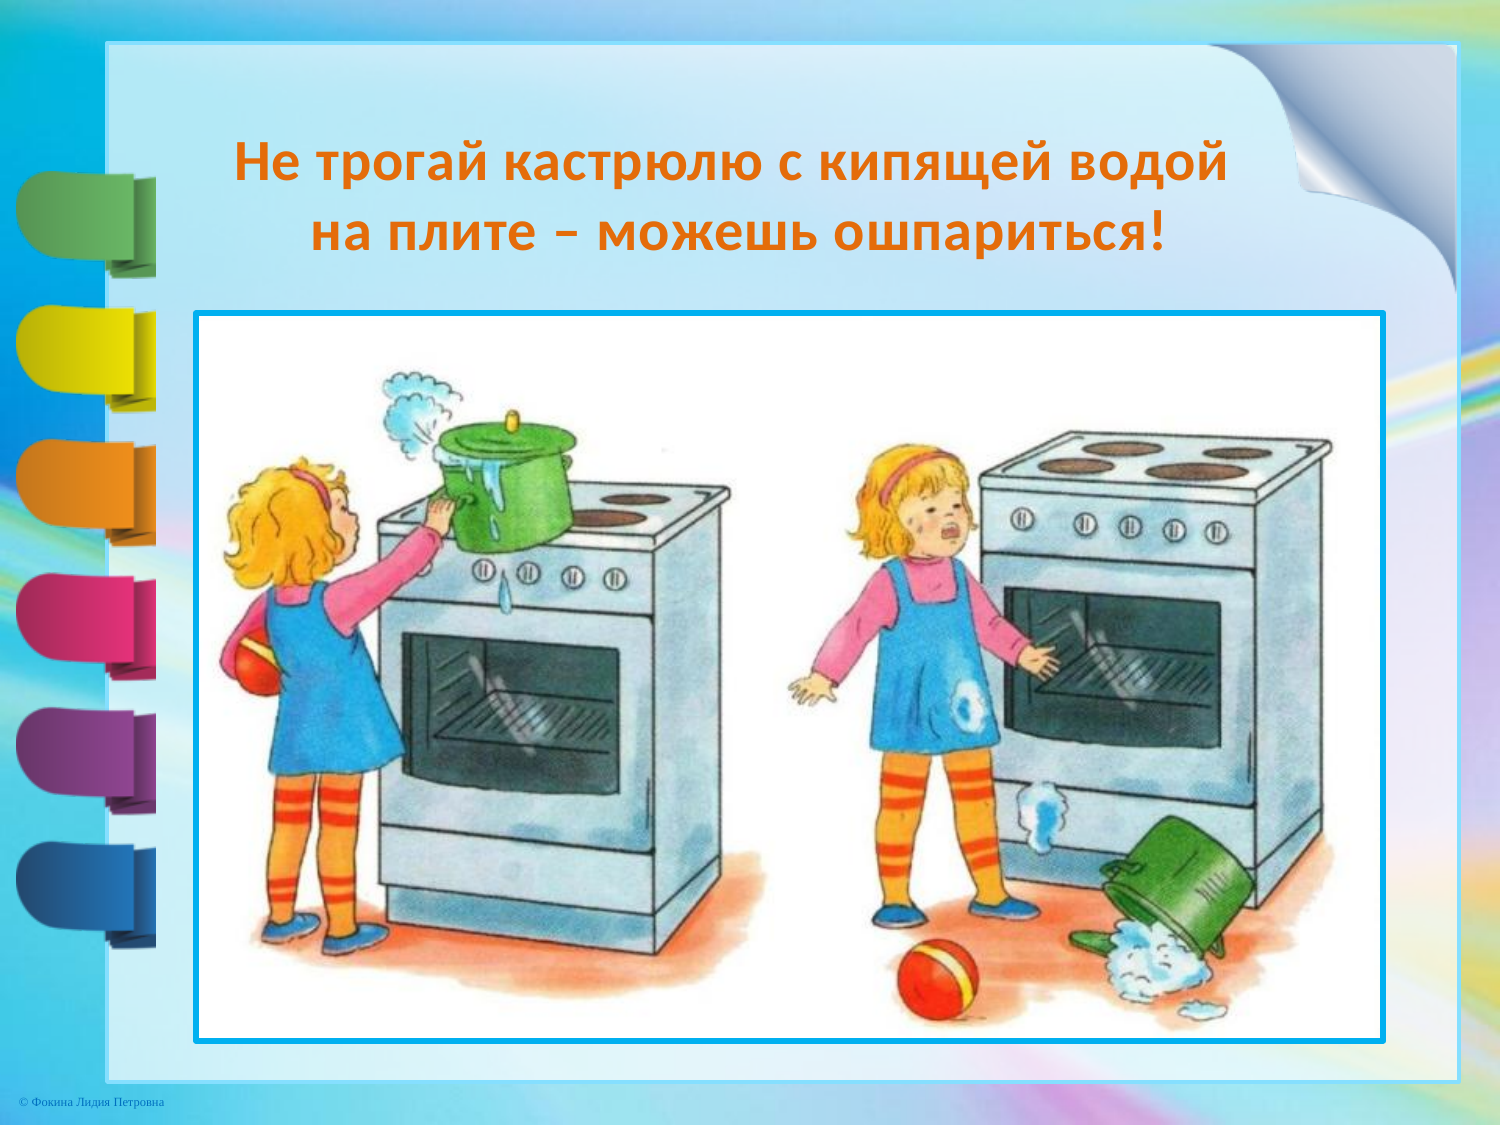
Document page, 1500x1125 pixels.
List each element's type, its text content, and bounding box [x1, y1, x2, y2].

picture [200, 317, 1379, 1037]
picture [0, 0, 1500, 1125]
text_box Не трогай кастрюлю с кипящей водой на плите – можешь ошпариться! [219, 114, 1261, 270]
